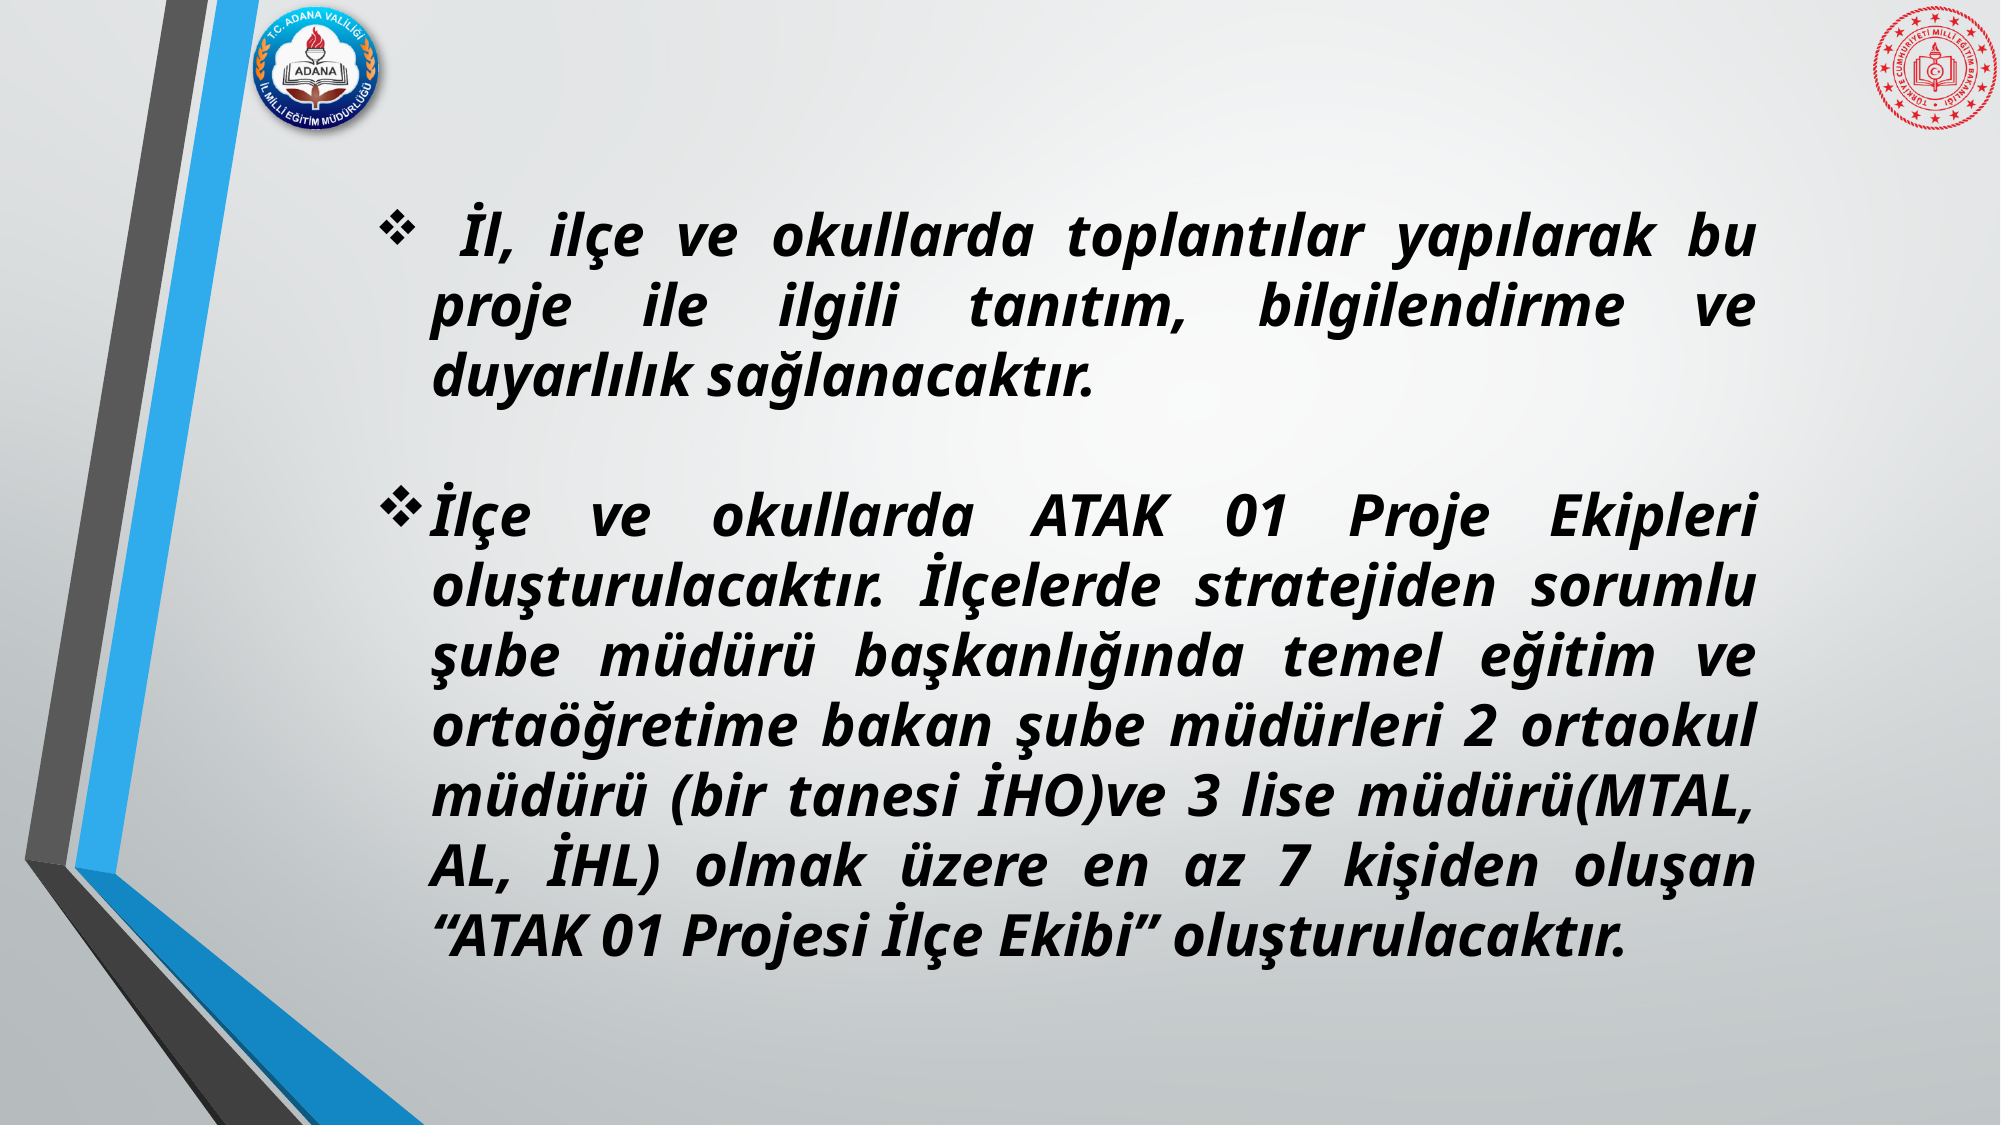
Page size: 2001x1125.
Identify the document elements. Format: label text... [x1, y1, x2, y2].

picture [245, 0, 393, 144]
picture [1872, 5, 1998, 131]
text_box İl, ilçe ve okullarda toplantılar yapılarak bu proje ile ilgili tanıtım, bilgilendirme ve duyarlılık sağlanacaktır. İlçe ve okullarda ATAK 01 Proje Ekipleri oluşturulacaktır. İlçelerde stratejiden sorumlu şube müdürü başkanlığında temel eğitim ve ortaöğretime bakan şube müdürleri 2 ortaokul müdürü (bir tanesi İHO)ve 3 lise müdürü(MTAL, AL, İHL) olmak üzere en az 7 kişiden oluşan “ATAK 01 Projesi İlçe Ekibi” oluşturulacaktır. [360, 190, 1773, 1116]
